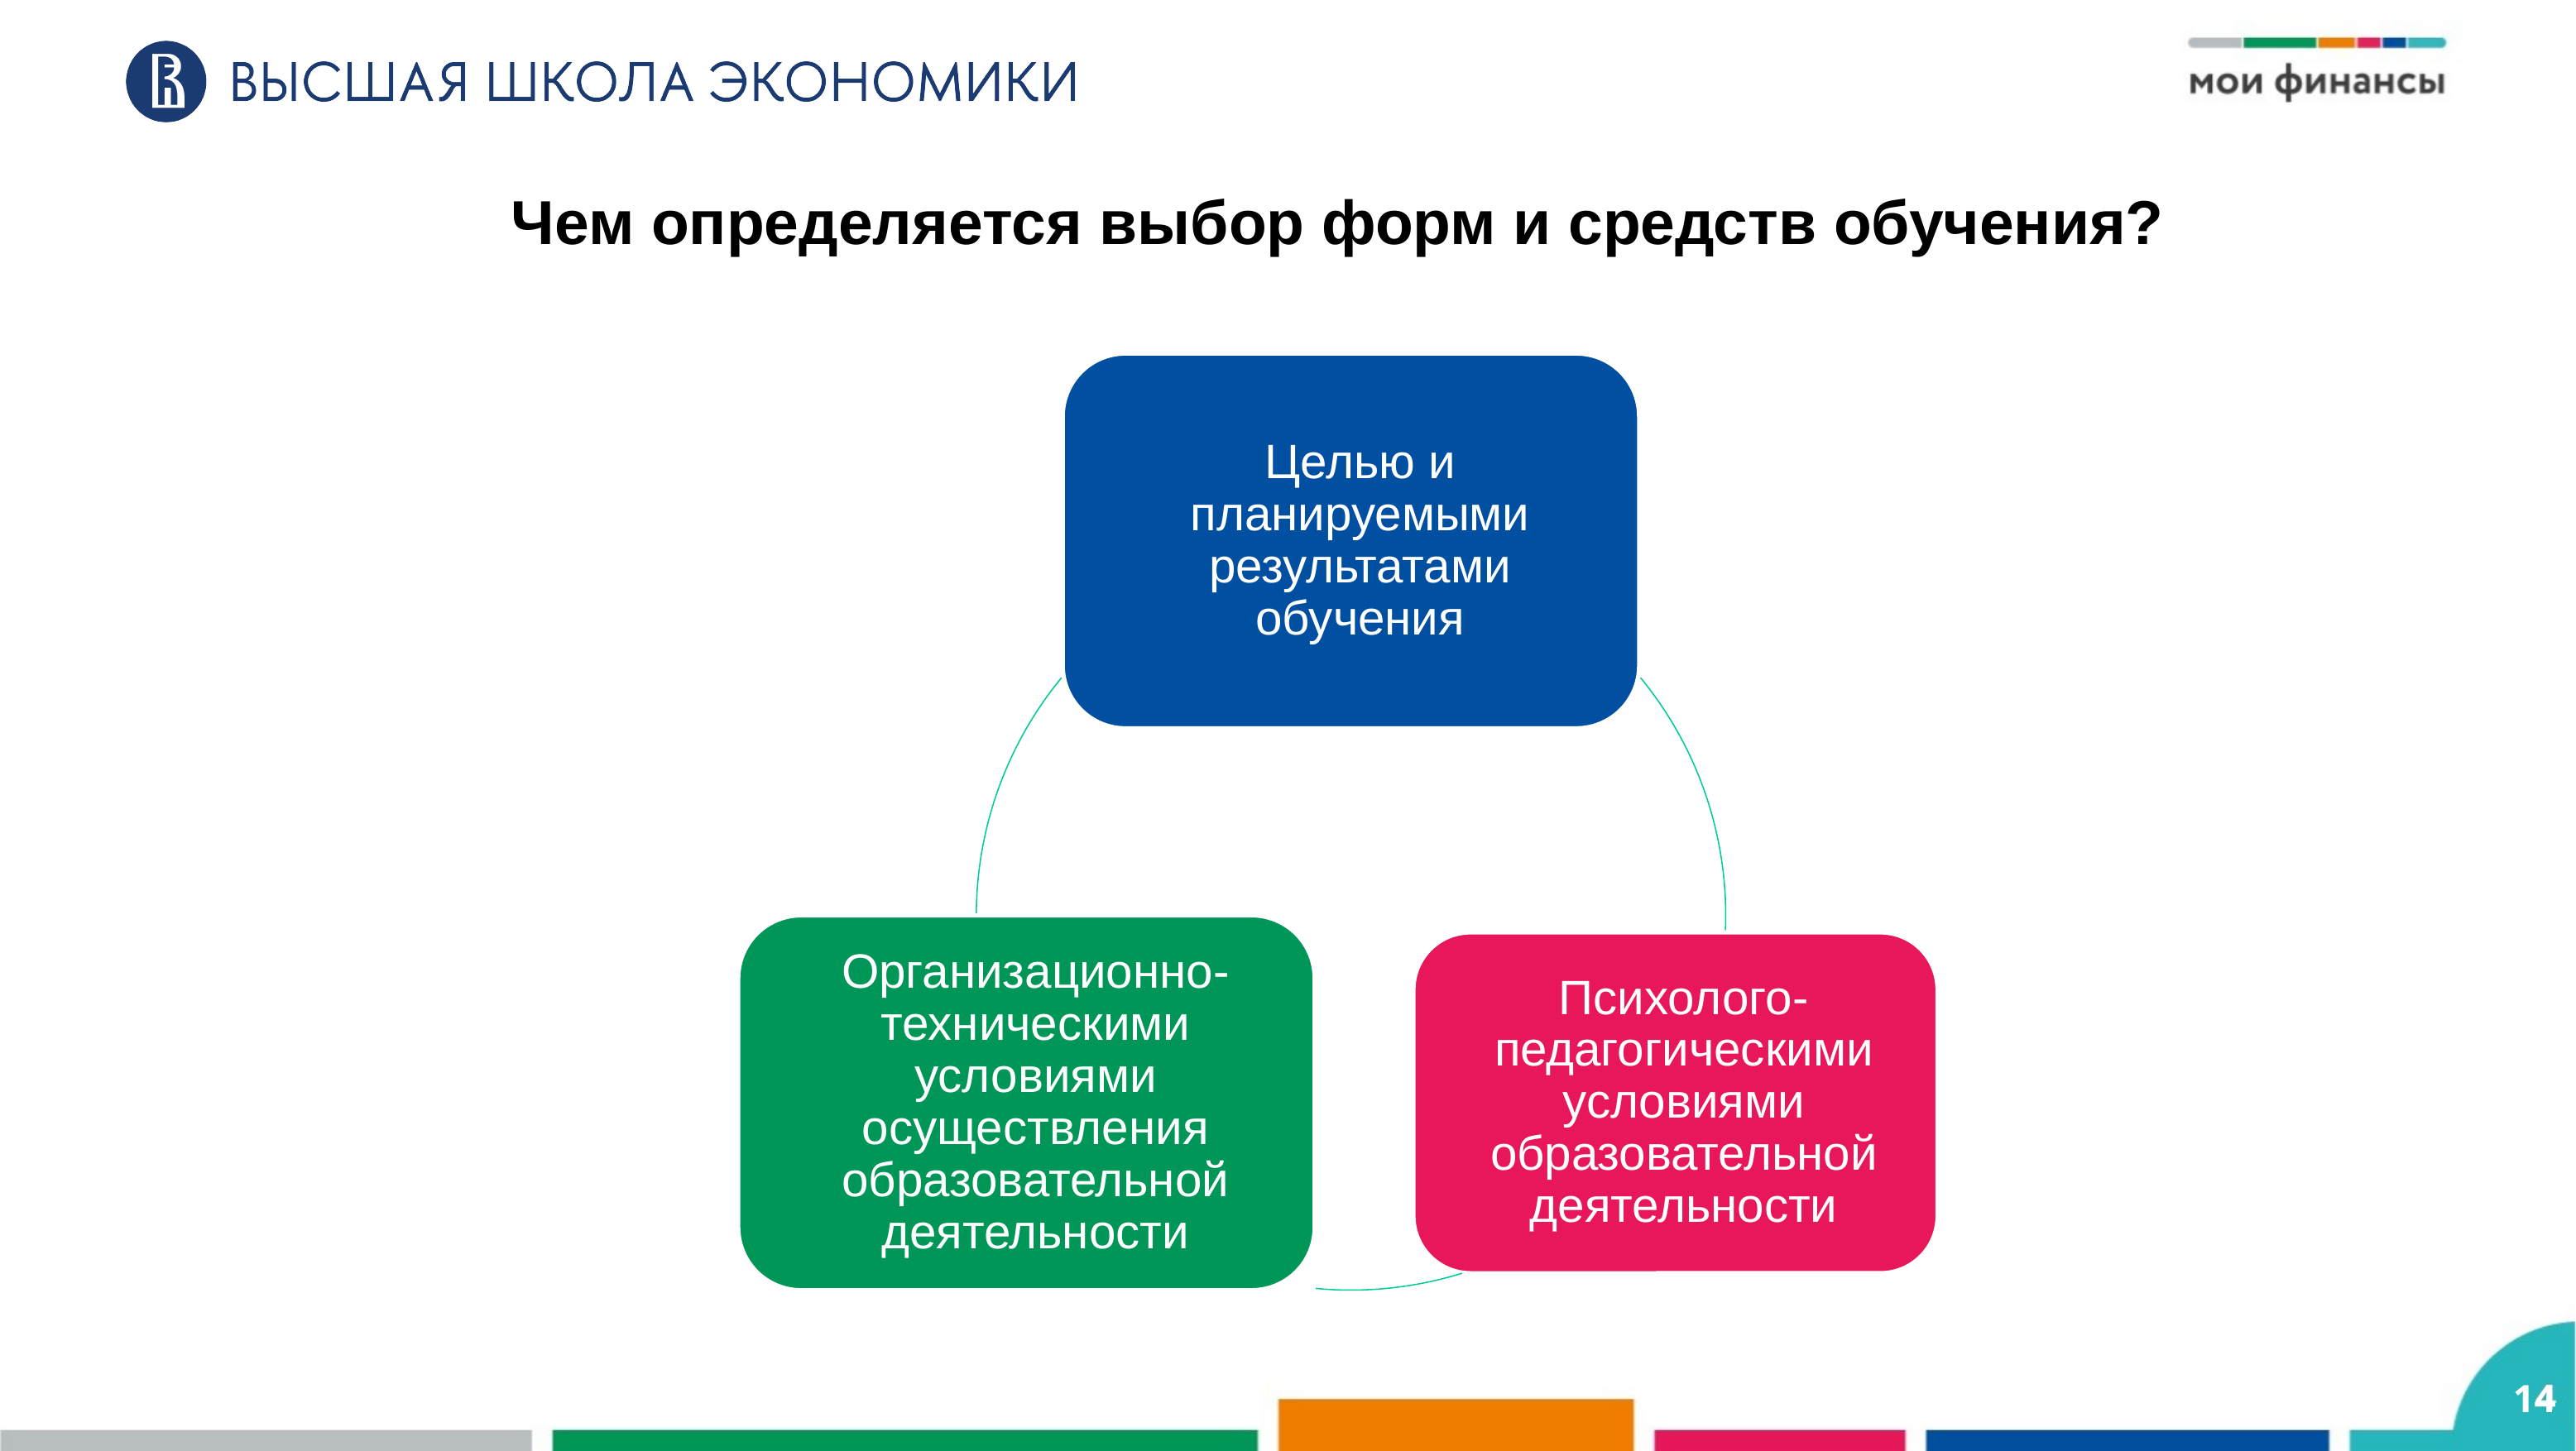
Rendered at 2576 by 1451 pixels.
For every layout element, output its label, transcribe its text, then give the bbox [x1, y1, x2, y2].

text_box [233, 376, 2443, 1319]
text_box Чем определяется выбор форм и средств обучения? [126, 173, 2550, 267]
slide_number 14 [2470, 1365, 2576, 1430]
picture [0, 0, 2576, 1451]
